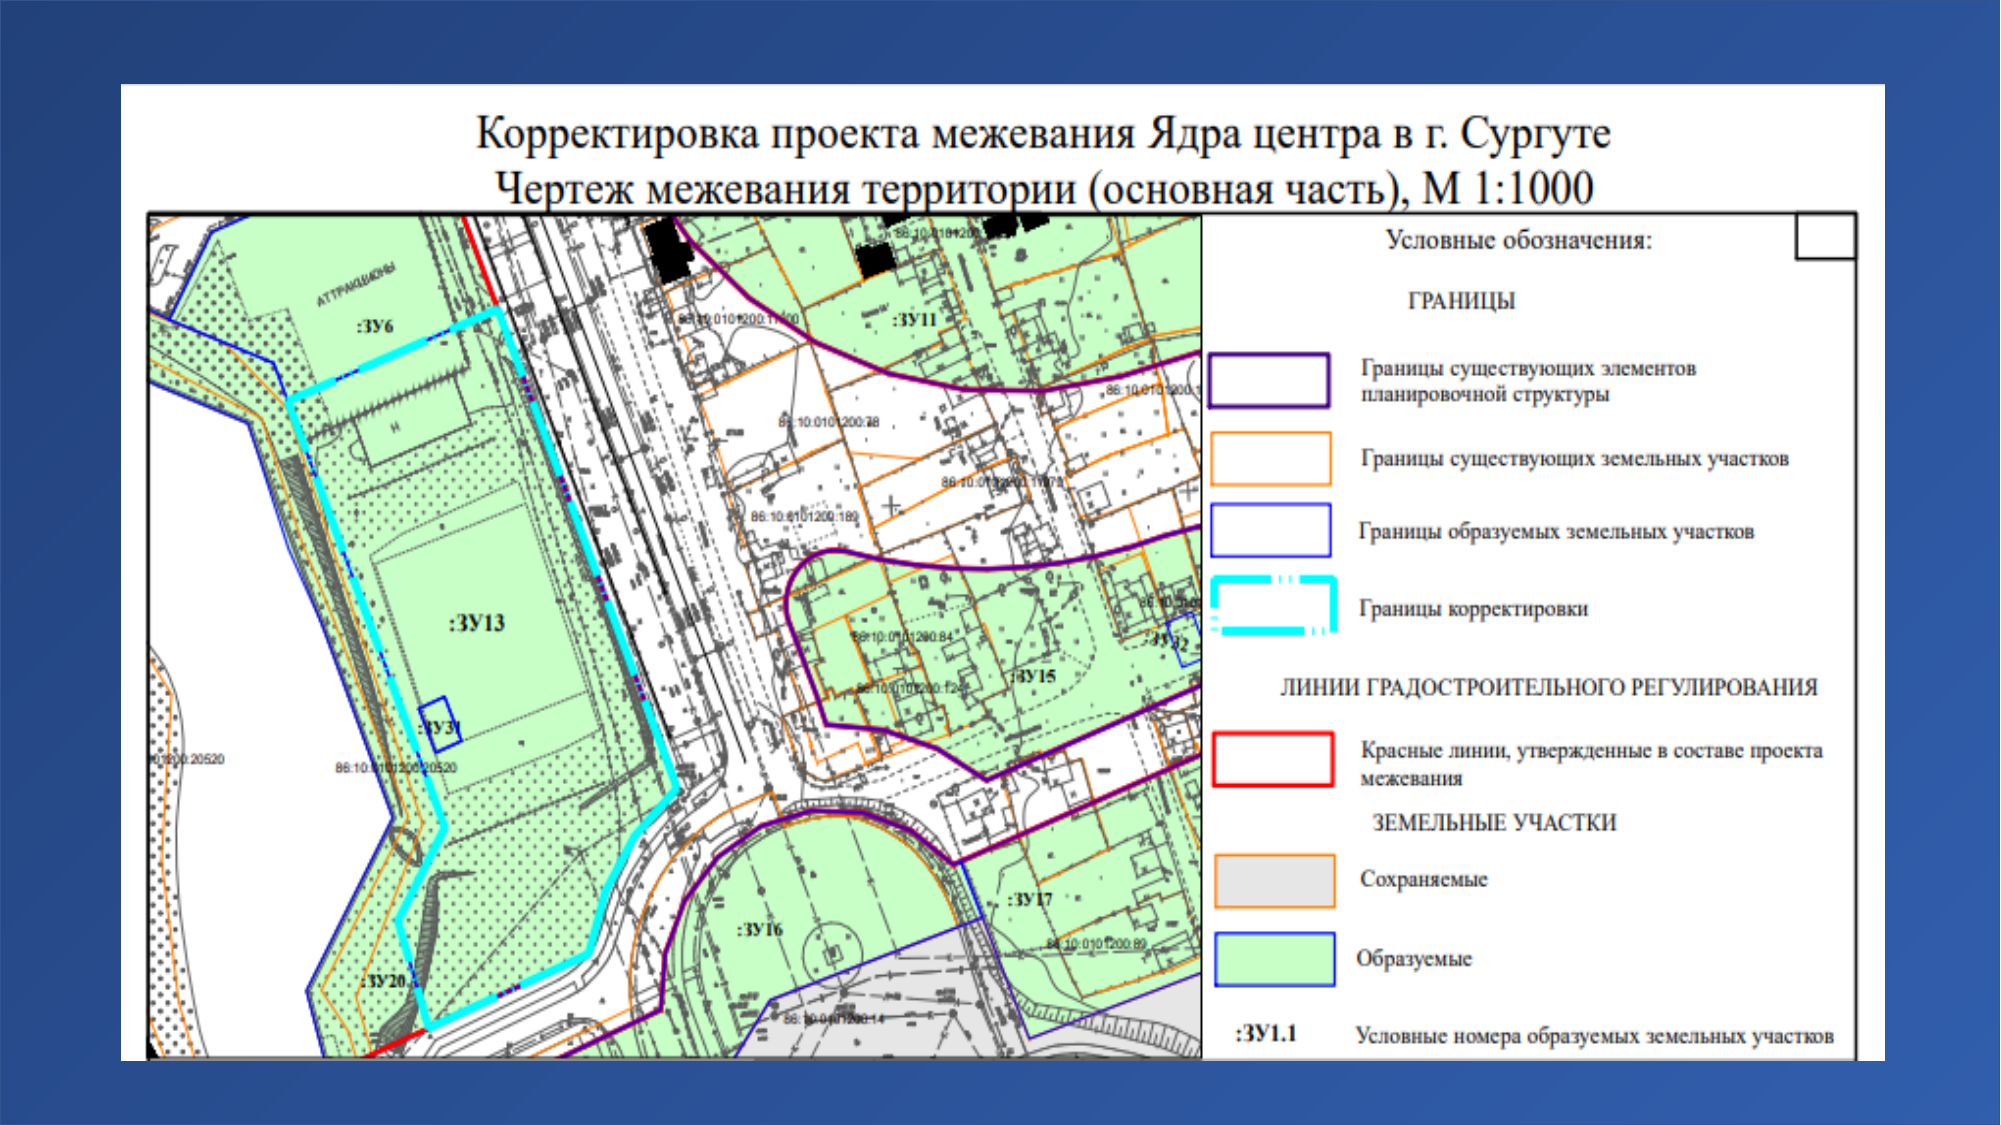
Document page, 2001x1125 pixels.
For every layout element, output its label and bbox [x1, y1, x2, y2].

list [121, 84, 1885, 1061]
text_box [0, 0, 2000, 1125]
